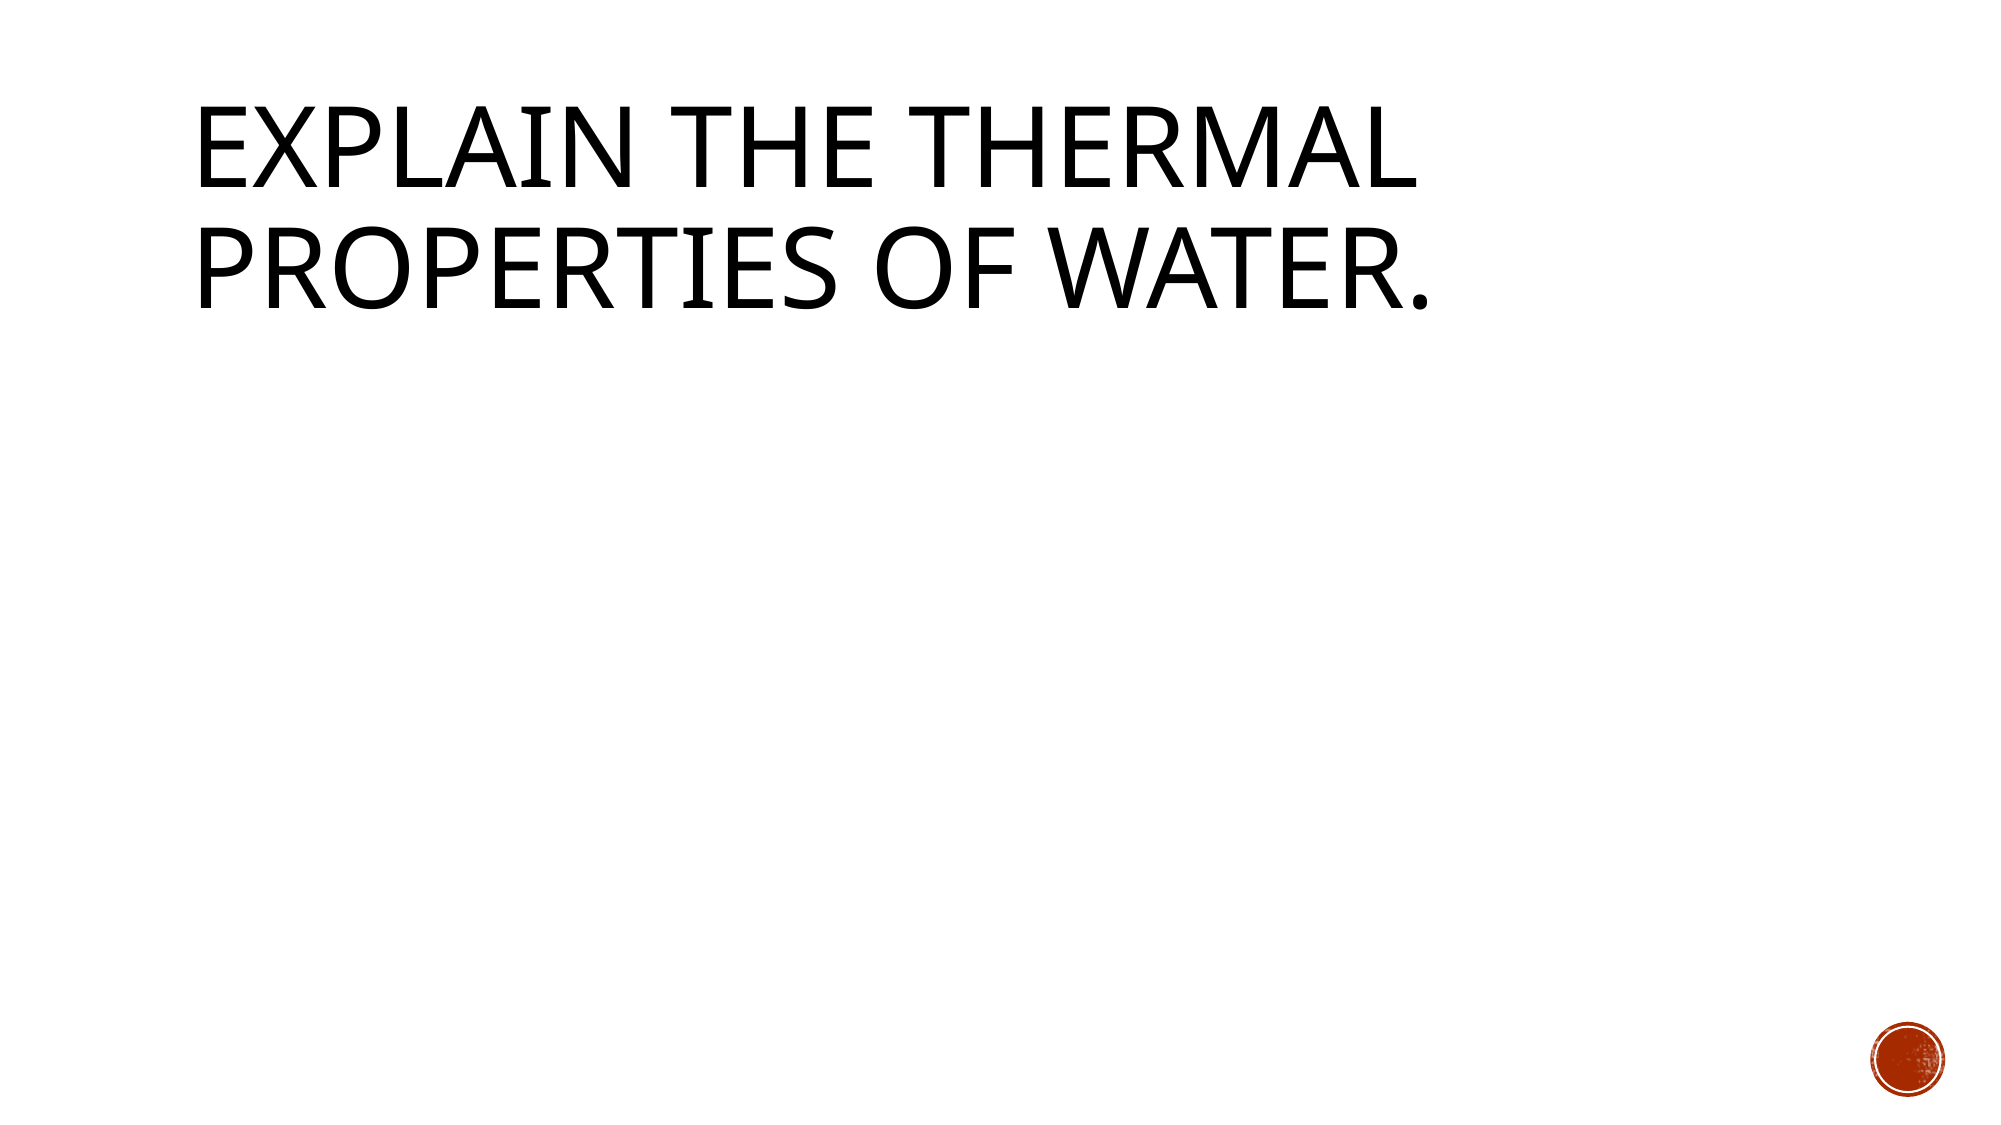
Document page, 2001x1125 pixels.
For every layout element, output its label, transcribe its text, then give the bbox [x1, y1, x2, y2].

title Explain the thermal properties of water. [175, 79, 1826, 344]
